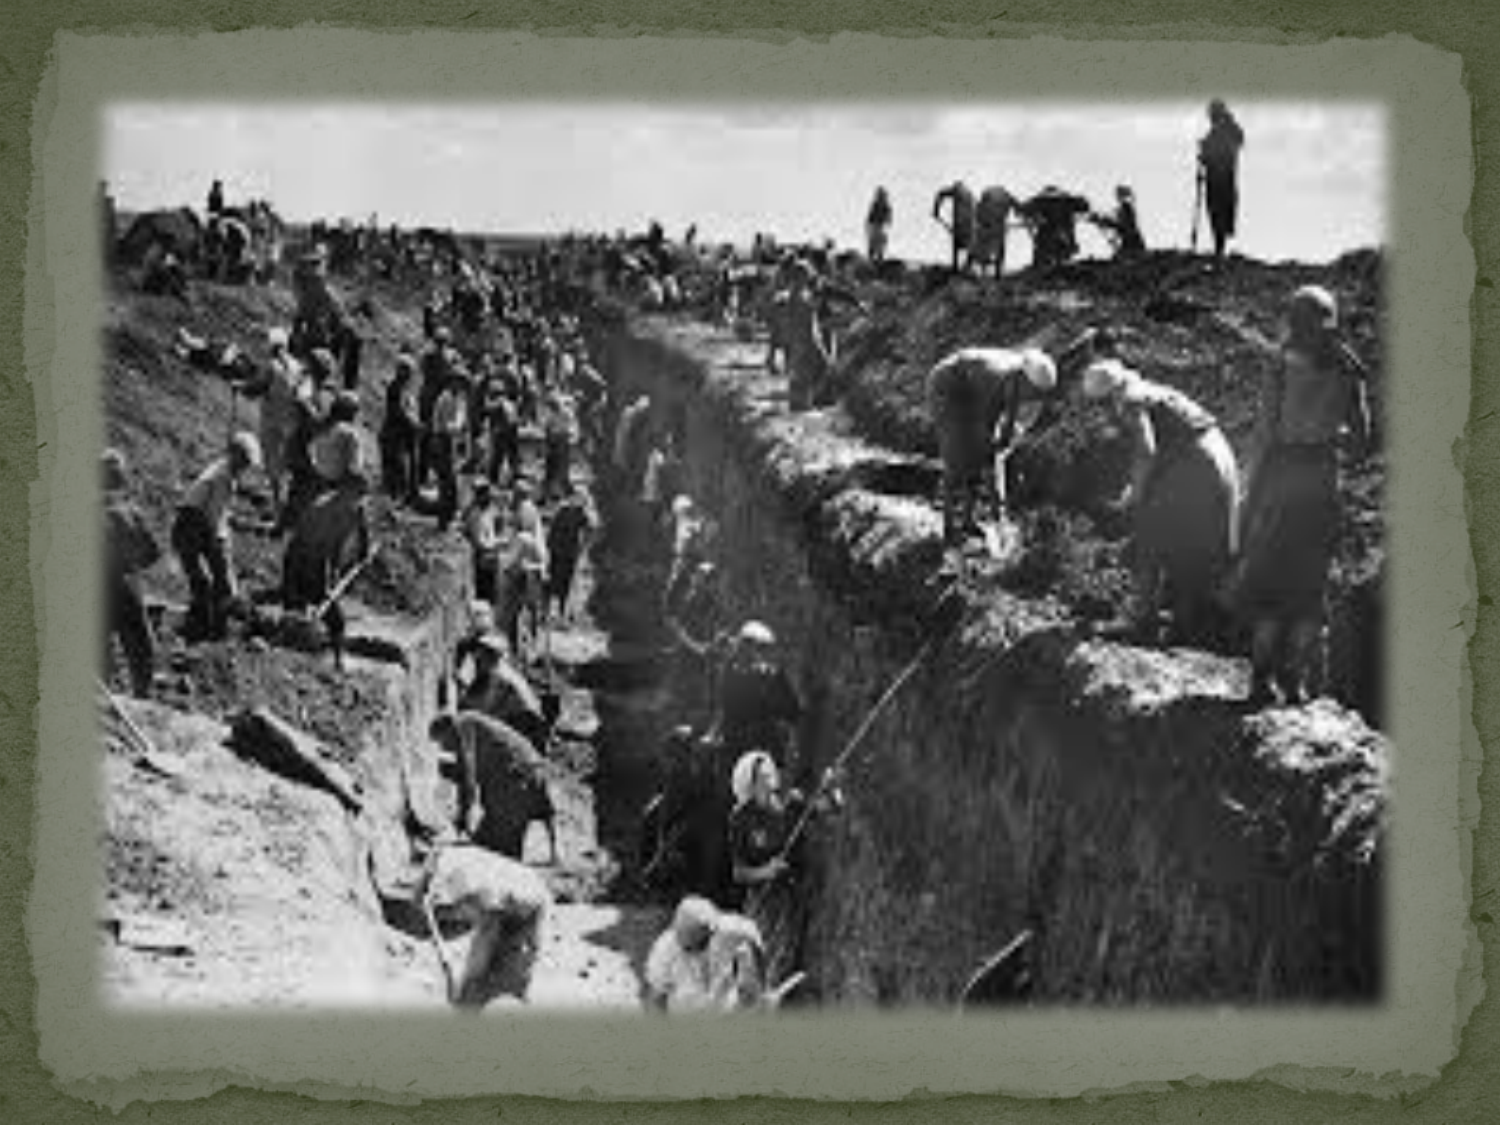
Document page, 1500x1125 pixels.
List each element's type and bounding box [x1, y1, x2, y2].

picture [89, 89, 1402, 1025]
